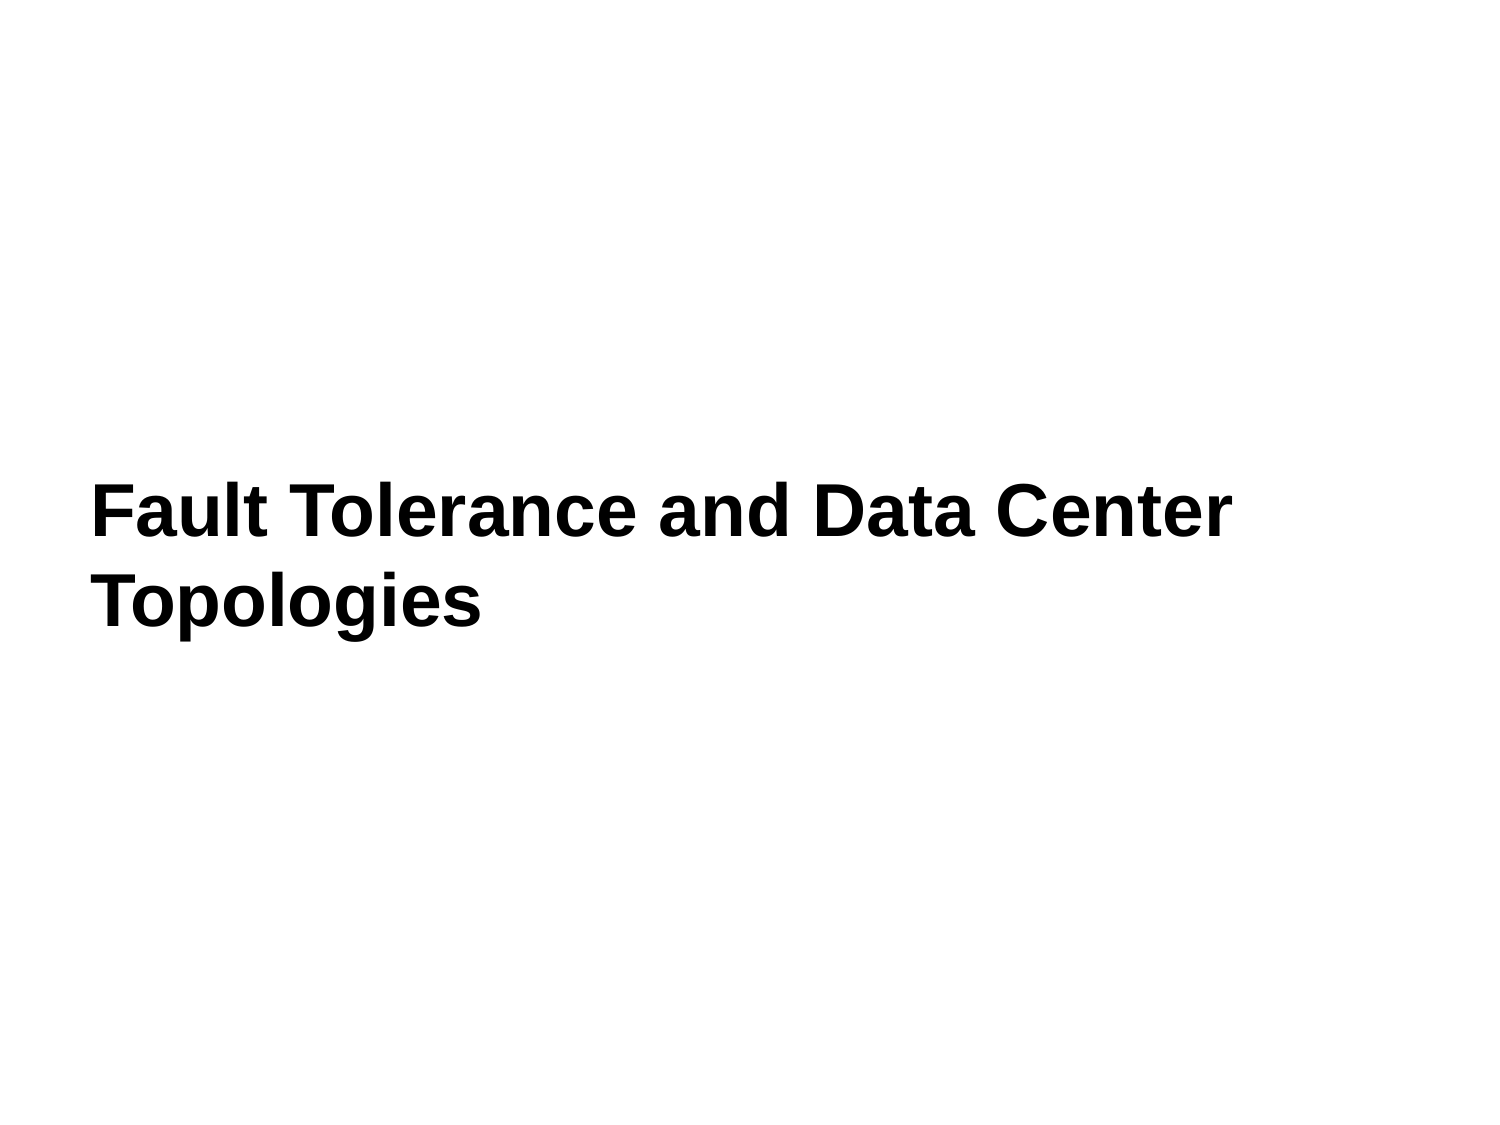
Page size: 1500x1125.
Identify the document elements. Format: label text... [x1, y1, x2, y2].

title Fault Tolerance and Data Center Topologies [75, 468, 1425, 657]
